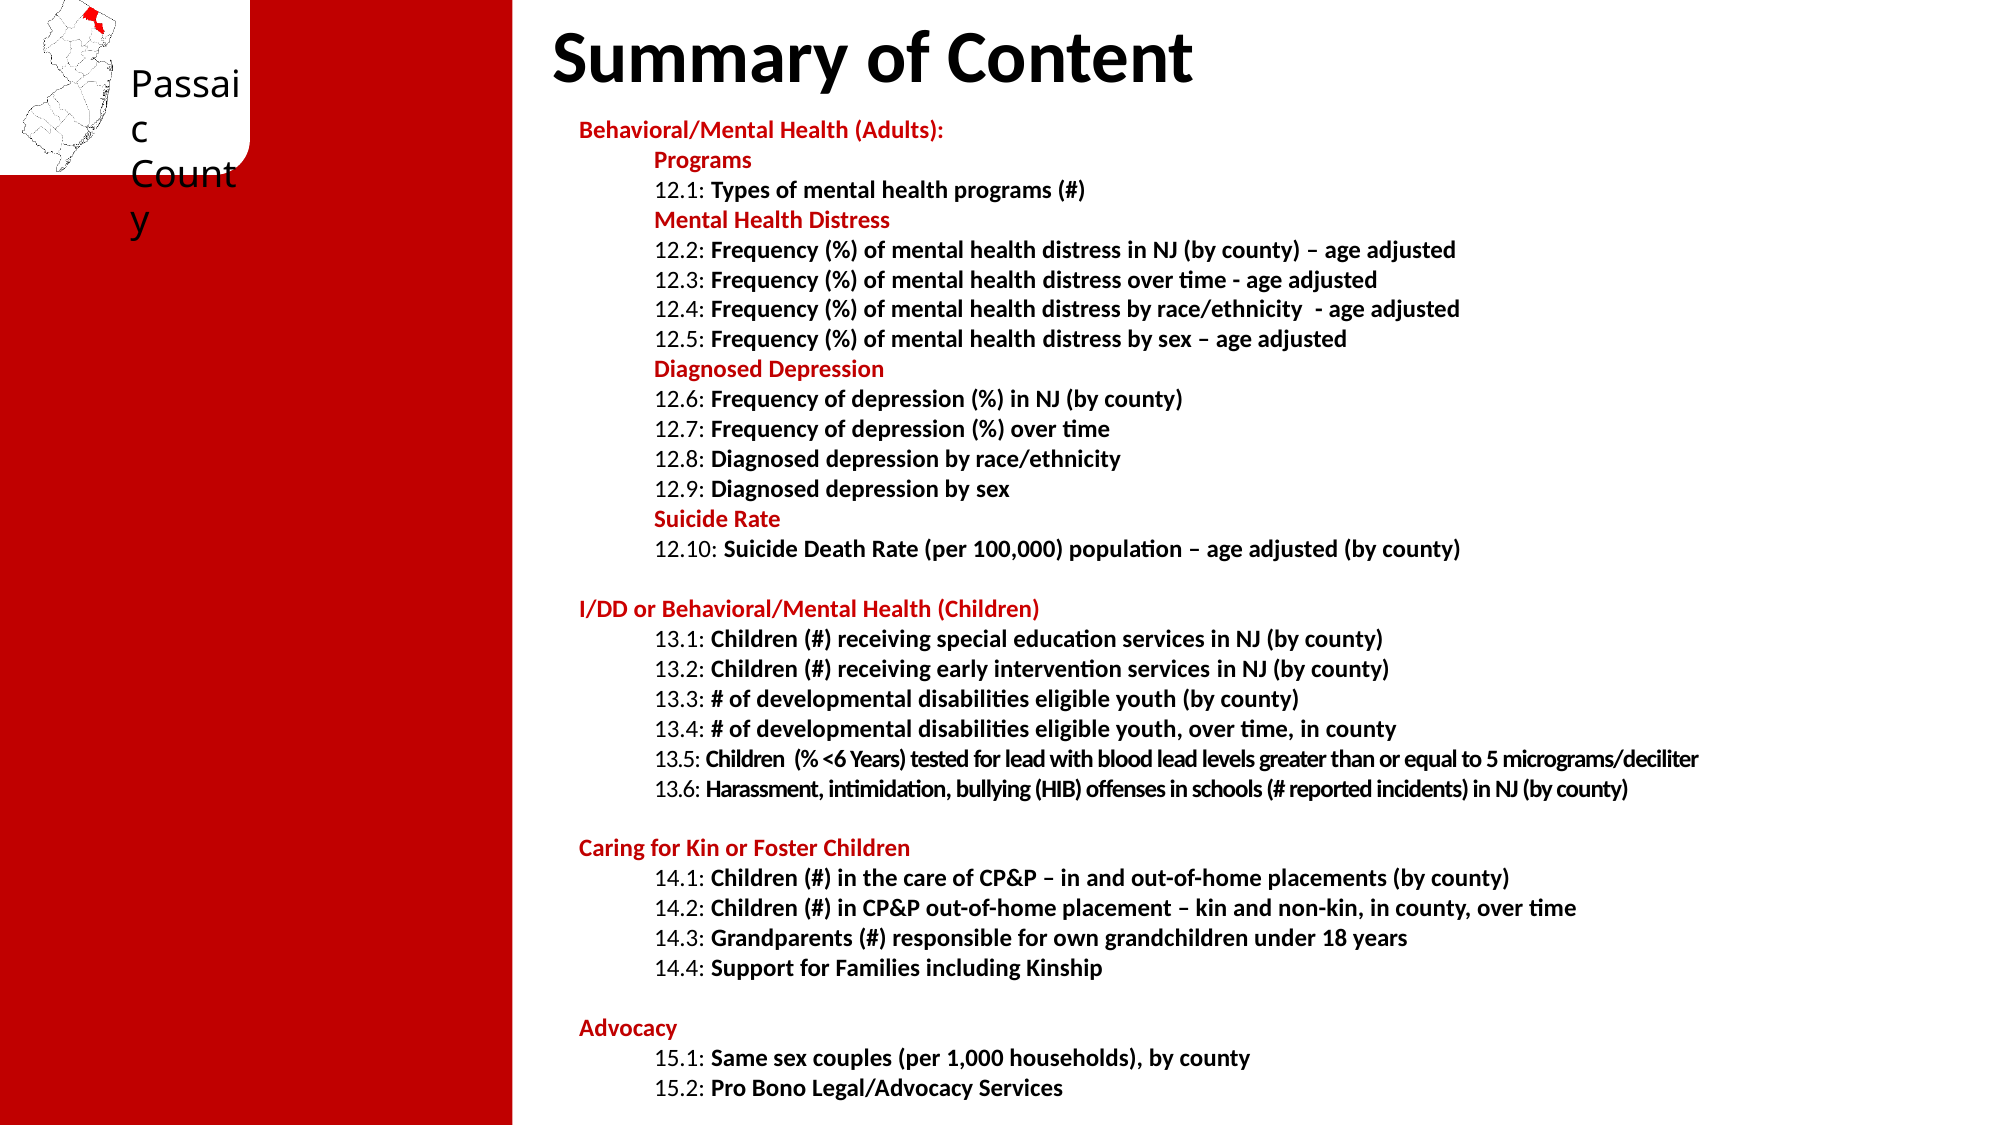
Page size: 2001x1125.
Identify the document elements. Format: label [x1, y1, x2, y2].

picture [22, 0, 116, 172]
